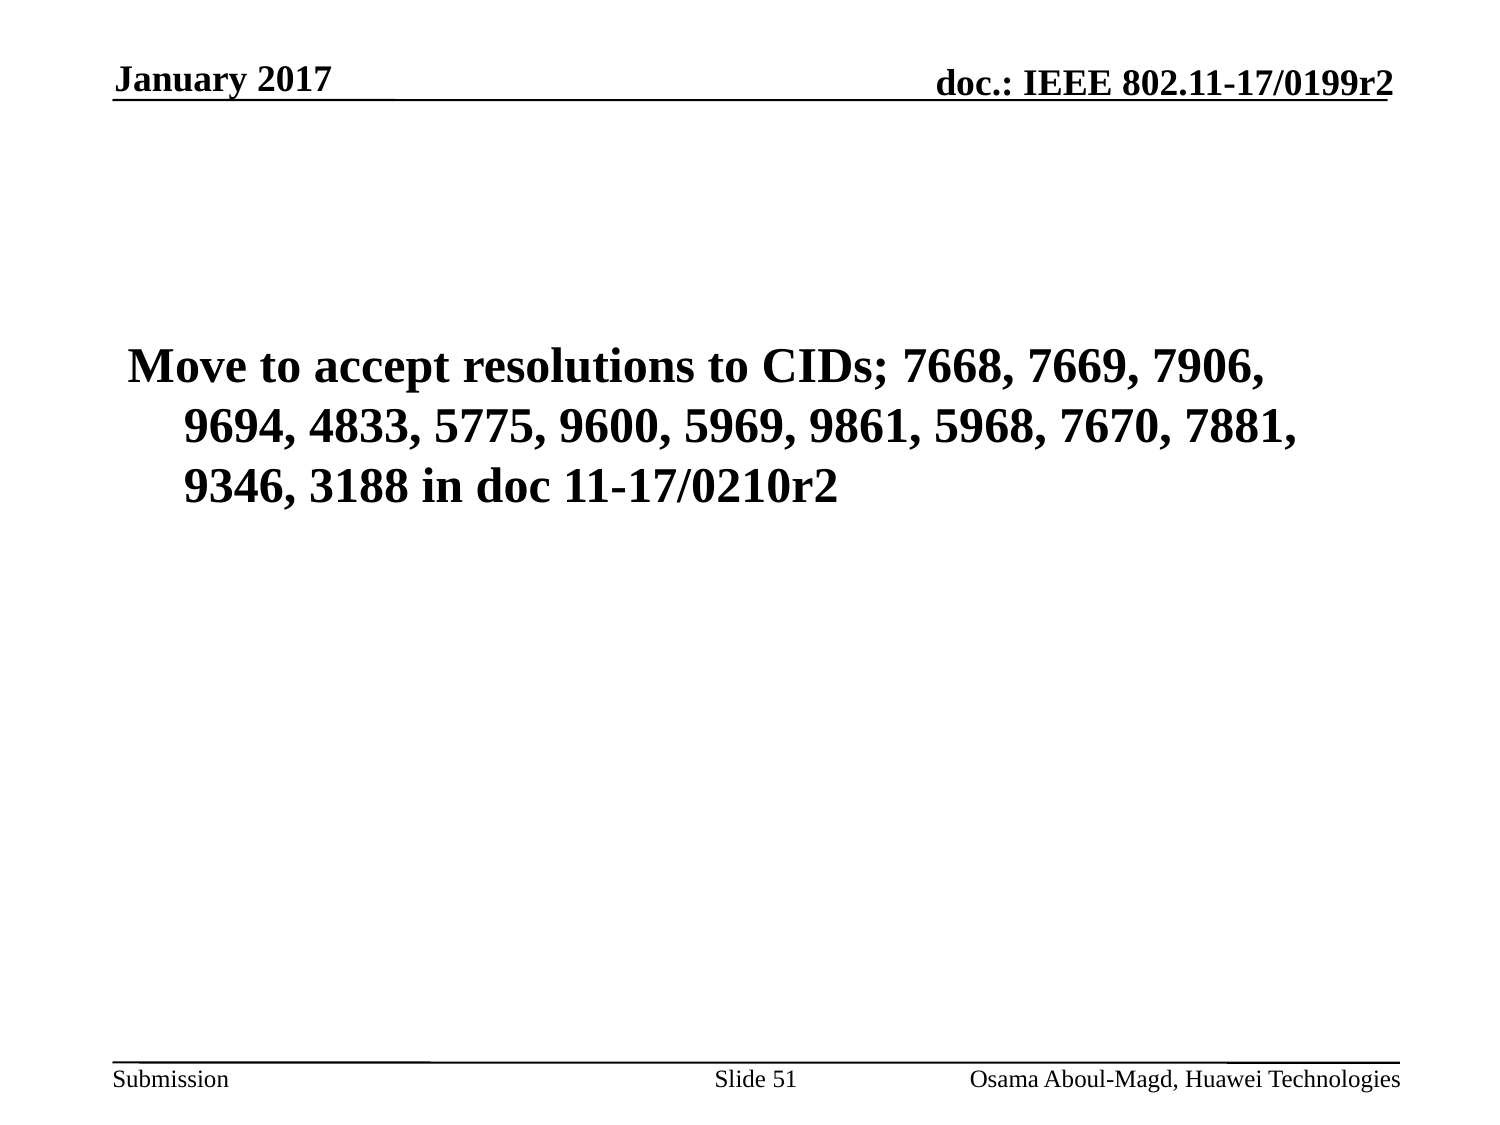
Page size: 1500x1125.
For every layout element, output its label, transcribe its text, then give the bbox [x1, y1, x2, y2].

slide_number Slide 51 [712, 1061, 800, 1123]
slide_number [114, 54, 423, 100]
footer Osama Aboul-Magd, Huawei Technologies [878, 1061, 1402, 1093]
list Move to accept resolutions to CIDs; 7668, 7669, 7906, 9694, 4833, 5775, 9600, 5969, 9861, 5968, 7670, 7881, 9346, 3188 in doc 11-17/0210r2 [112, 324, 1388, 1000]
